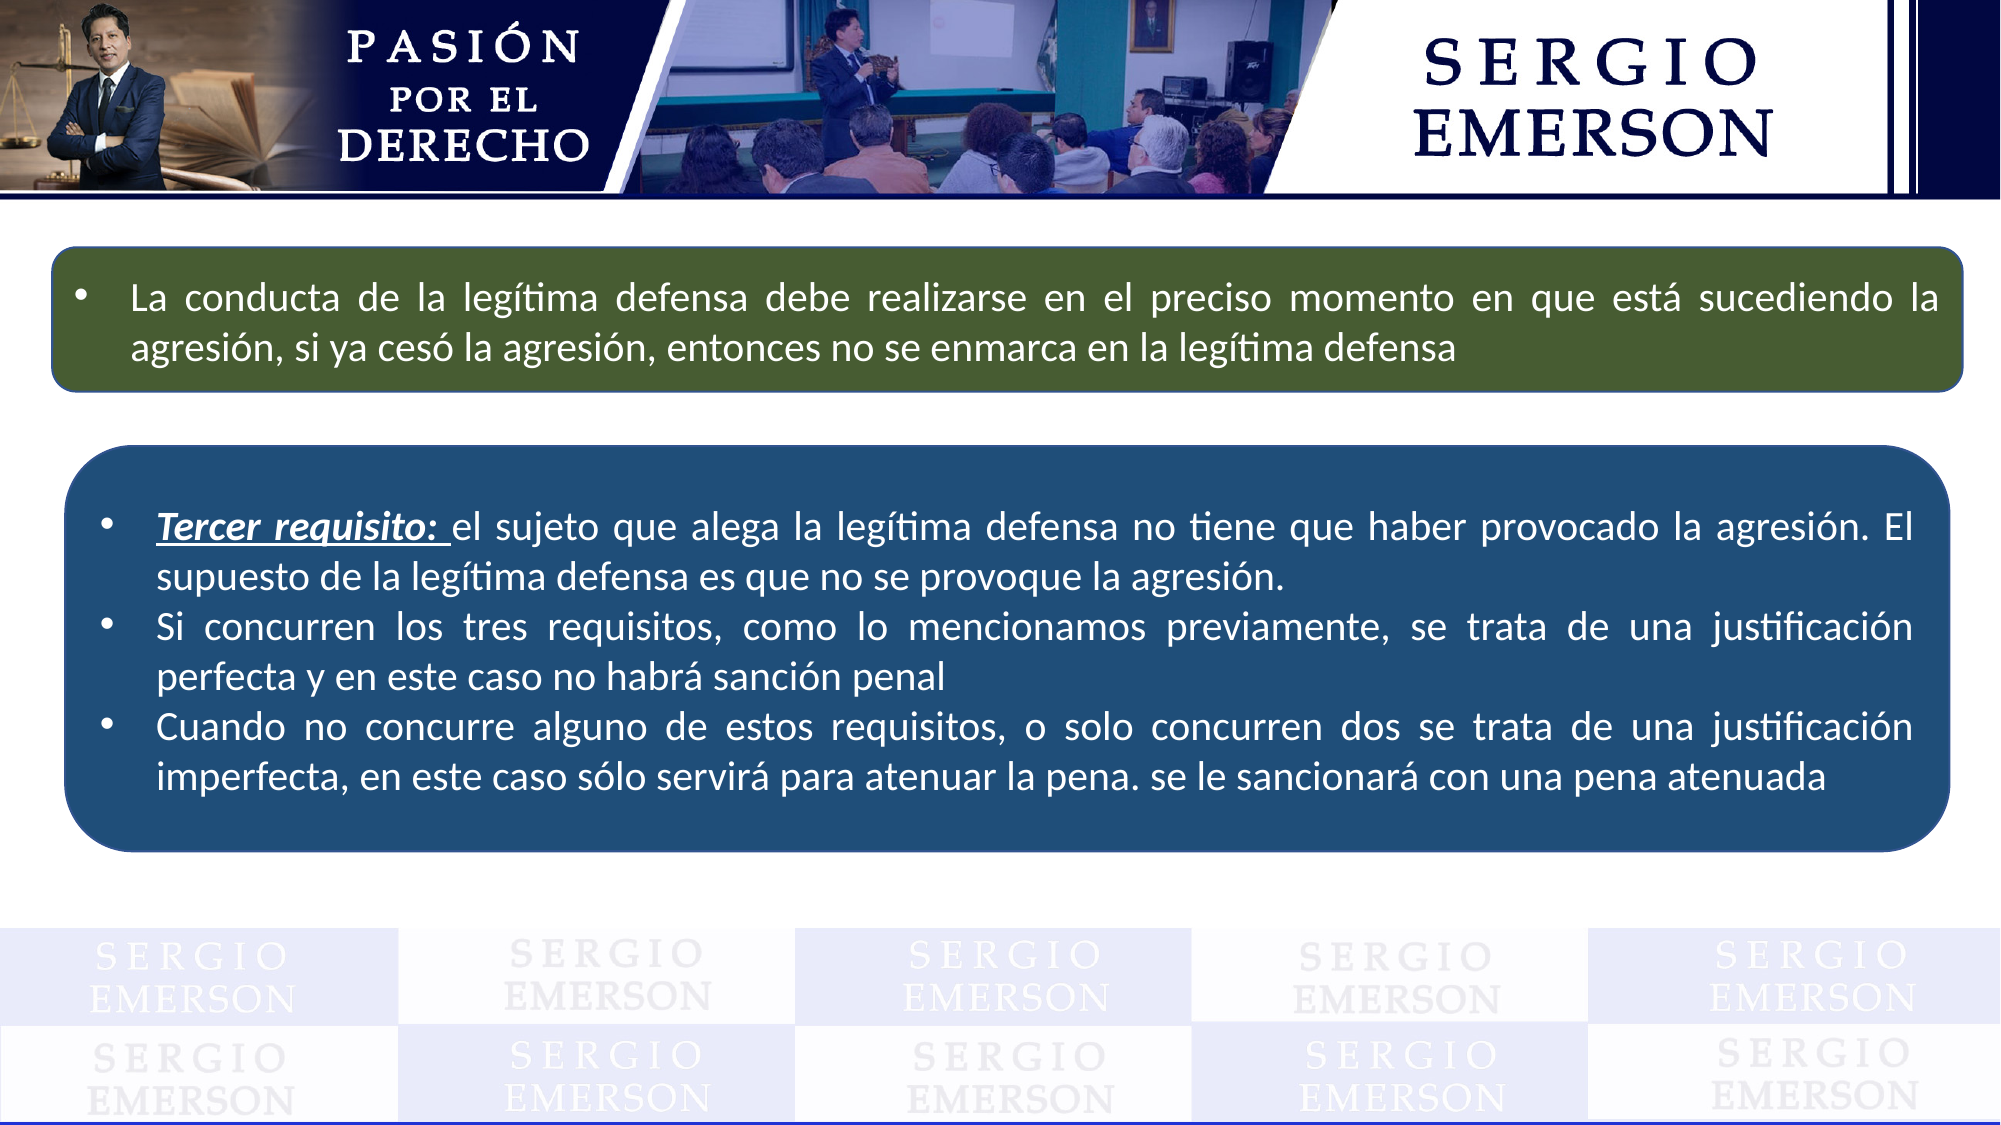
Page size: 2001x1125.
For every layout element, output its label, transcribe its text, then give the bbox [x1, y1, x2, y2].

text_box La conducta de la legítima defensa debe realizarse en el preciso momento en que está sucediendo la agresión, si ya cesó la agresión, entonces no se enmarca en la legítima defensa [51, 246, 1964, 393]
picture [0, 0, 2001, 1125]
text_box Tercer requisito: el sujeto que alega la legítima defensa no tiene que haber provocado la agresión. El supuesto de la legítima defensa es que no se provoque la agresión. Si concurren los tres requisitos, como lo mencionamos previamente, se trata de una justificación perfecta y en este caso no habrá sanción penal Cuando no concurre alguno de estos requisitos, o solo concurren dos se trata de una justificación imperfecta, en este caso sólo servirá para atenuar la pena. se le sancionará con una pena atenuada [64, 445, 1951, 853]
